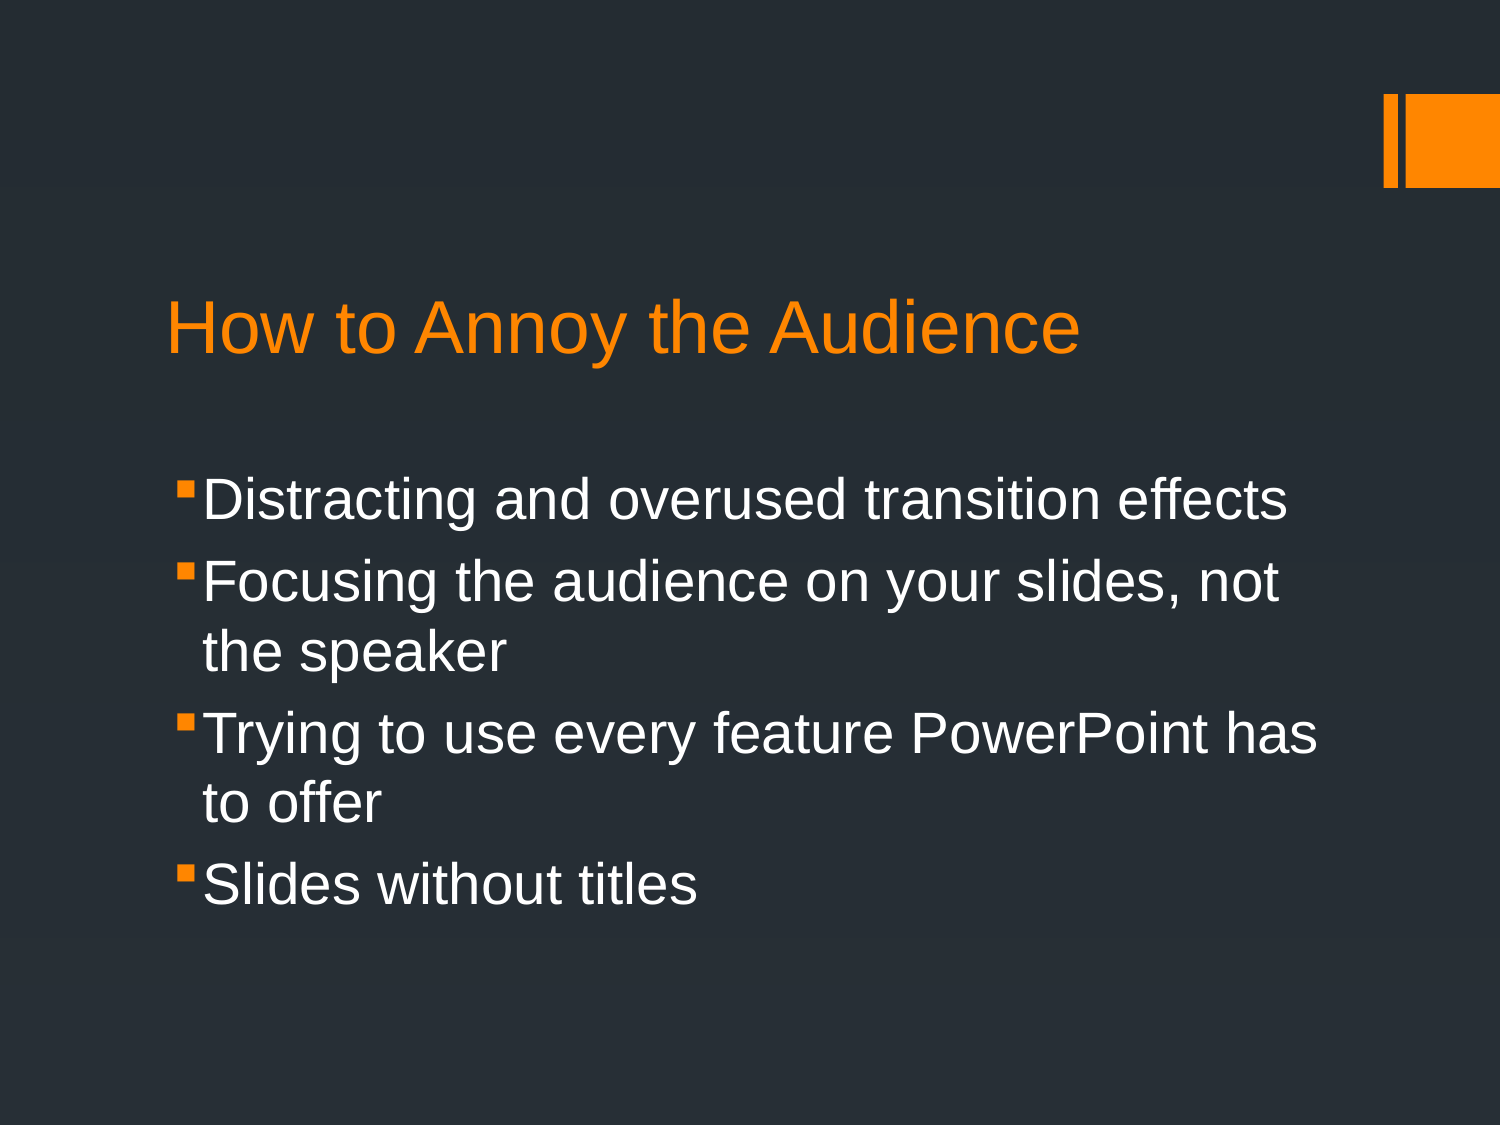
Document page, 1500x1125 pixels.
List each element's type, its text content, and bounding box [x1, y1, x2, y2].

list Distracting and overused transition effects Focusing the audience on your slides, not the speaker Trying to use every feature PowerPoint has to offer Slides without titles [150, 454, 1350, 1035]
title How to Annoy the Audience [150, 188, 1350, 376]
